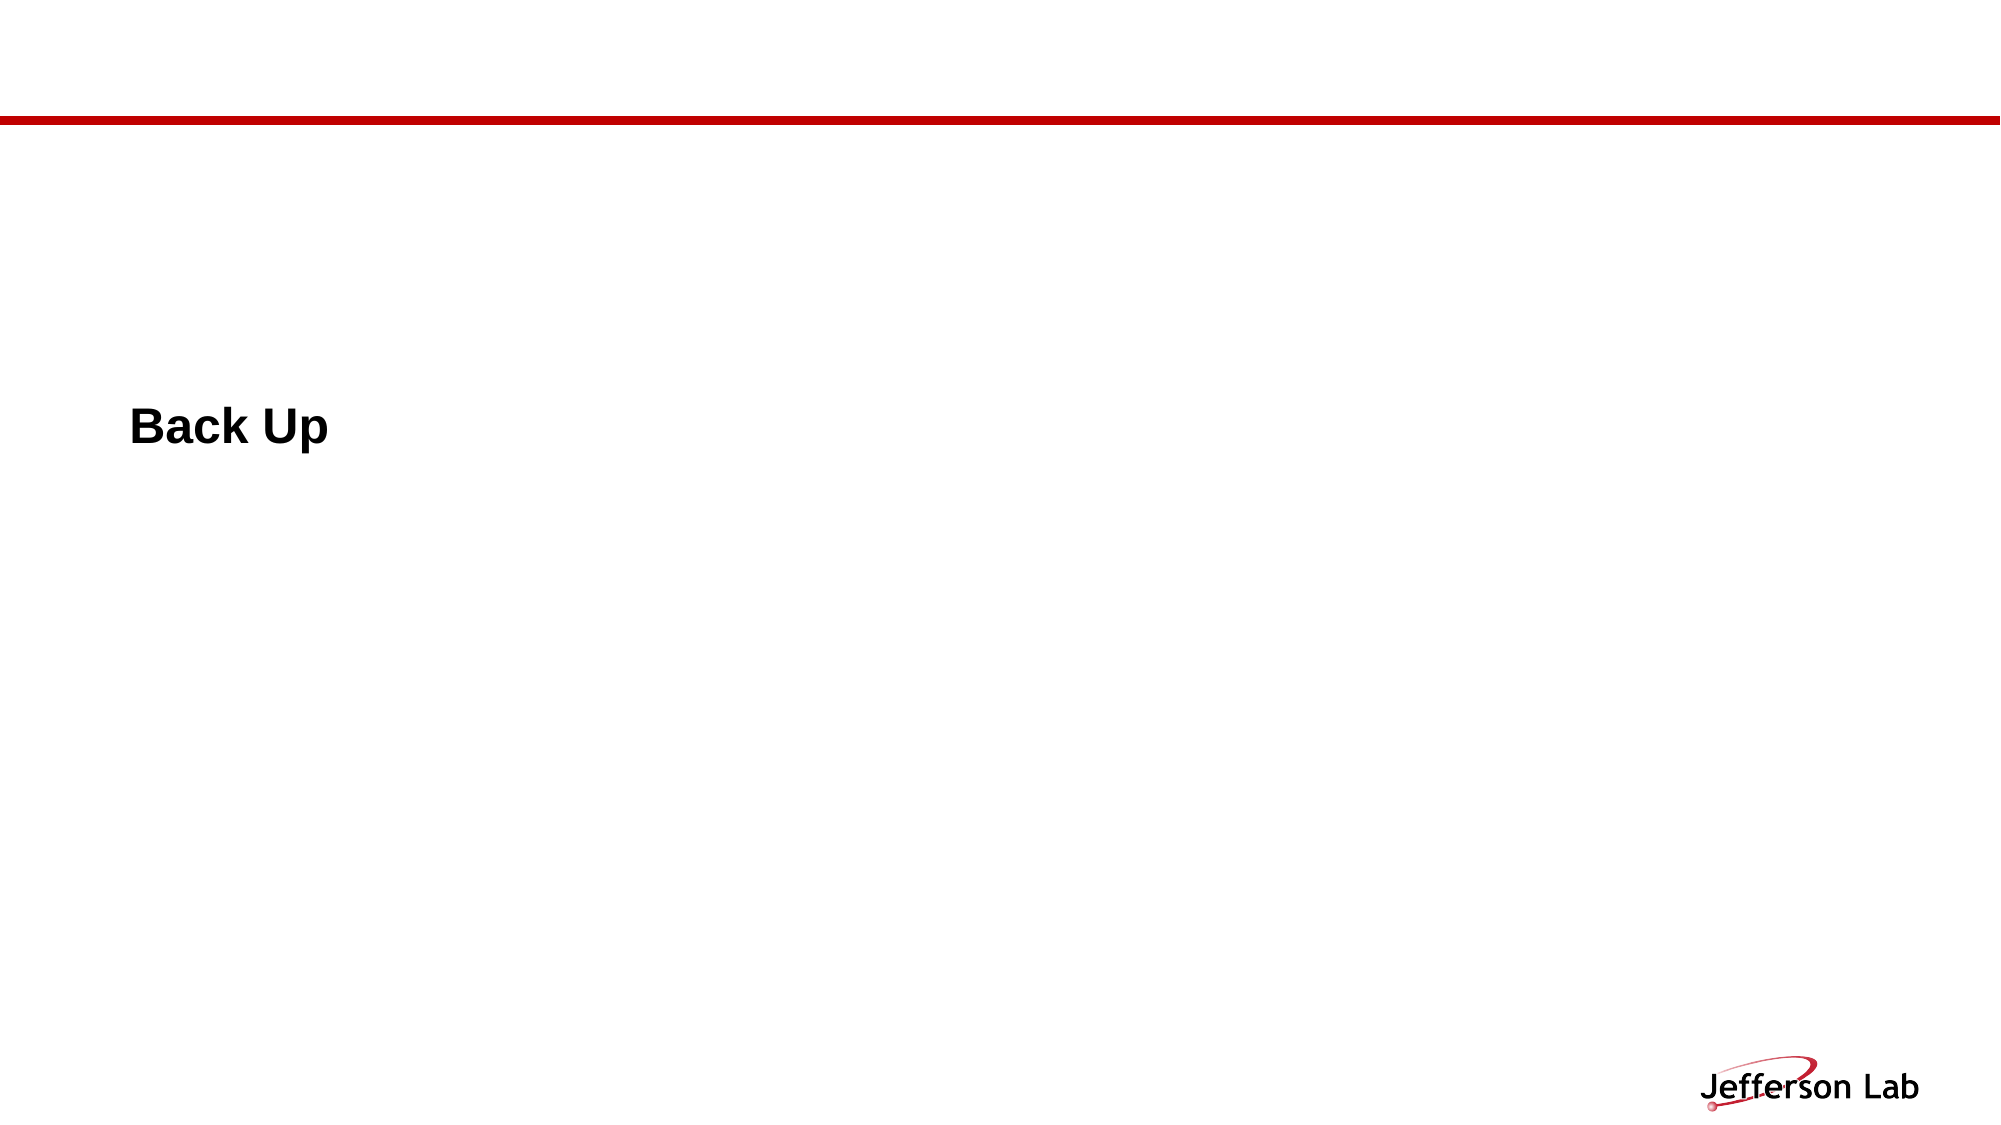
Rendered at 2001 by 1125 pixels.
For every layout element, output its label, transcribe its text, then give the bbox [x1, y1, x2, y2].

text_box Back Up [114, 387, 1966, 468]
picture [1698, 1047, 1933, 1124]
